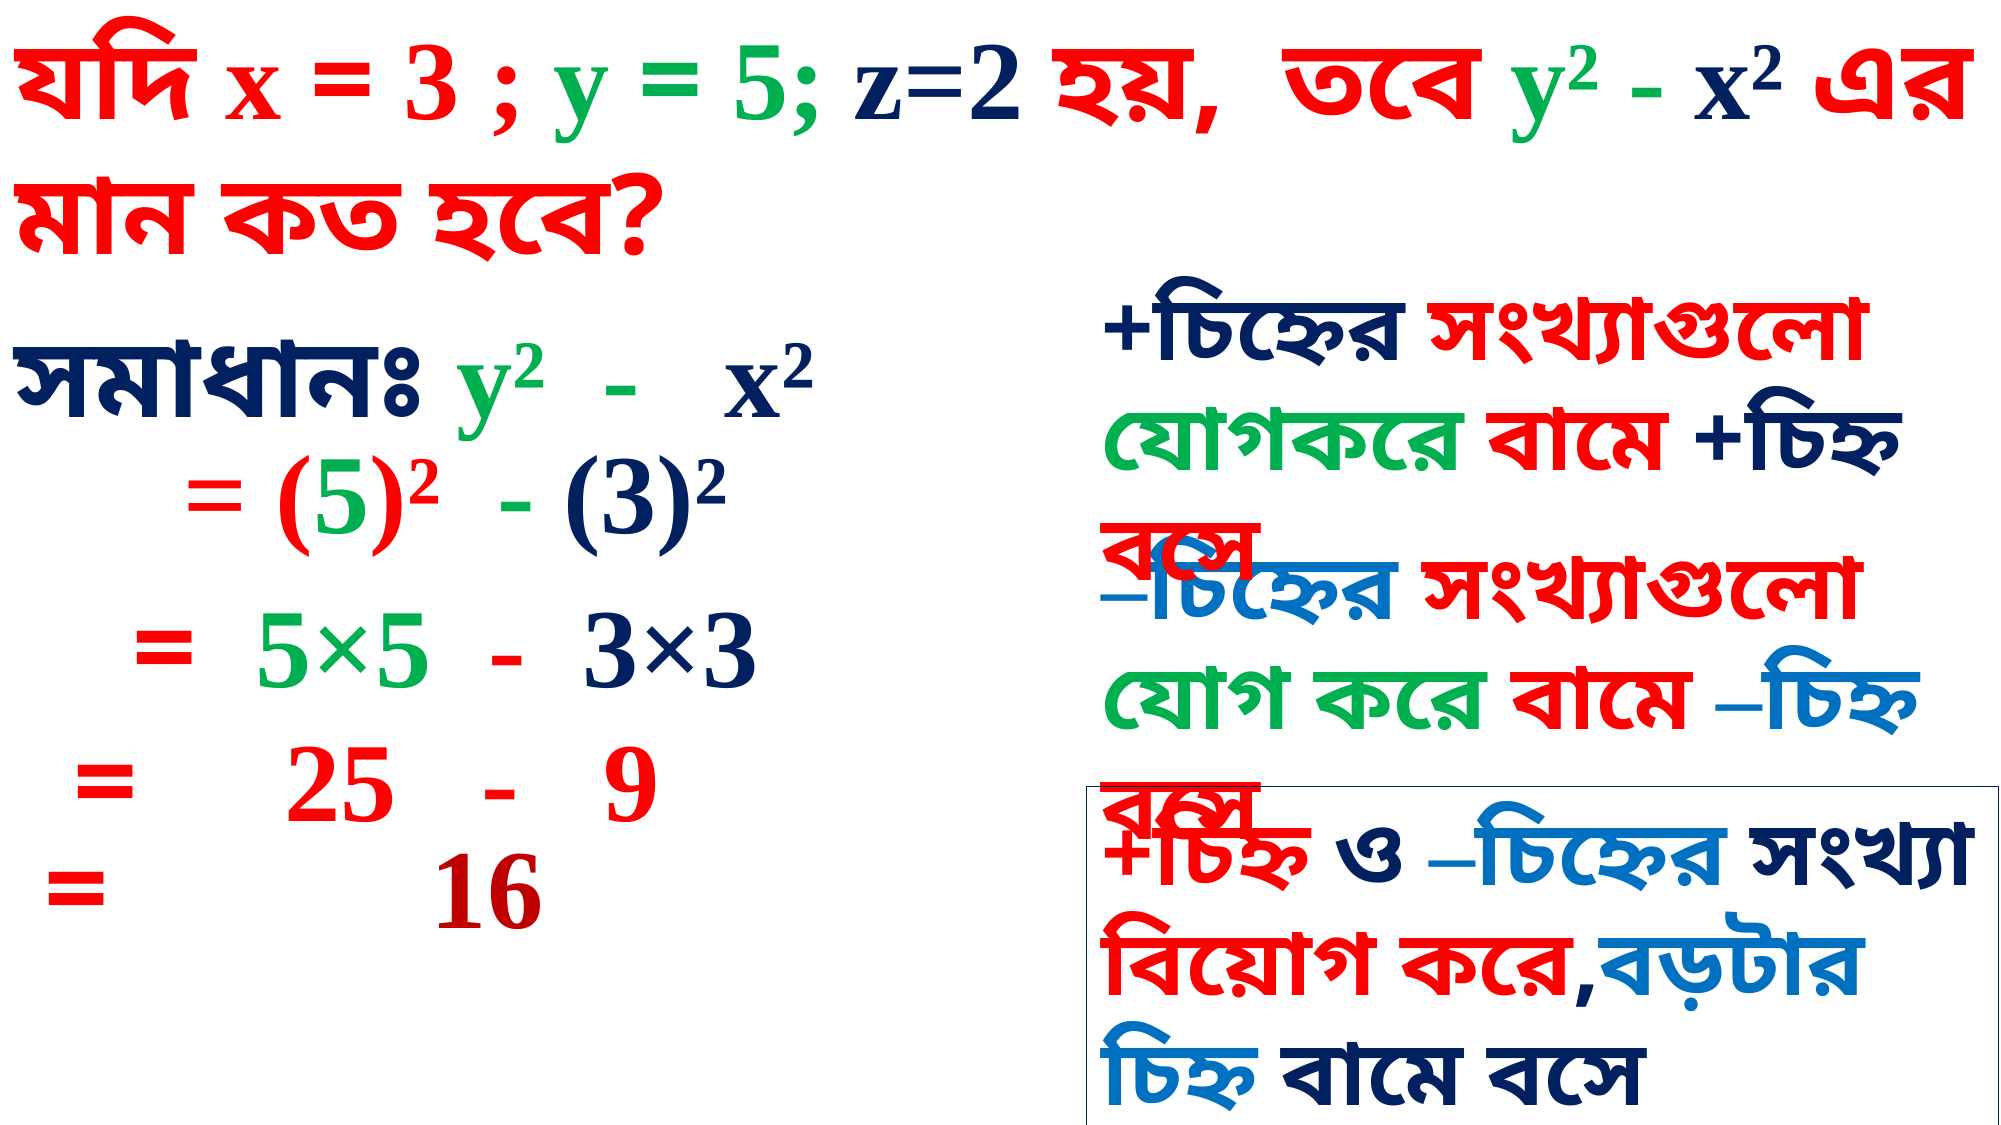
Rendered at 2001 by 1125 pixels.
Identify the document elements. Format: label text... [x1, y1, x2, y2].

text_box = 16 [0, 808, 1086, 959]
text_box = 5×5 - 3×3 [0, 567, 1086, 701]
text_box = (5)² - (3)² [0, 413, 1086, 564]
text_box সমাধানঃ y² - x² [0, 297, 1086, 413]
text_box +চিহ্নের সংখ্যাগুলো যোগকরে বামে +চিহ্ন বসে [1086, 261, 1999, 606]
text_box যদি x = 3 ; y = 5; z=2 হয়, তবে y² - x² এর মান কত হবে? [0, 0, 2000, 285]
text_box –চিহ্নের সংখ্যাগুলো যোগ করে বামে –চিহ্ন বসে [1086, 606, 1999, 786]
text_box = 25 - 9 [0, 701, 1086, 808]
text_box +চিহ্ন ও –চিহ্নের সংখ্যা বিয়োগ করে,বড়টার চিহ্ন বামে বসে [1086, 786, 1999, 1125]
